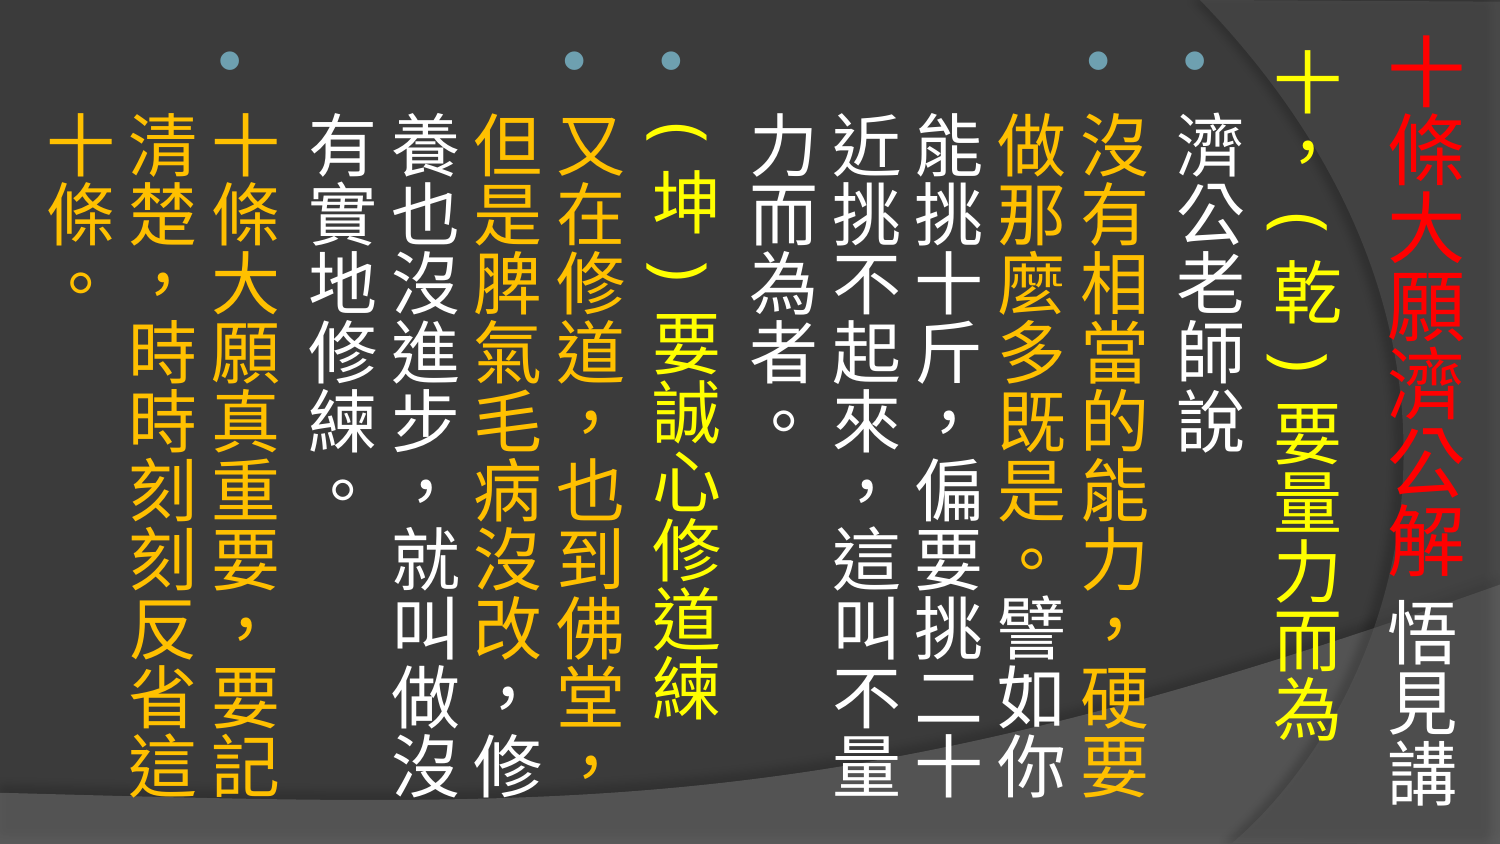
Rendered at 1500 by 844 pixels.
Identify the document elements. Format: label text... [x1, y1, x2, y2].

title 十條大願濟公解 悟見講 [1364, 21, 1483, 820]
list 十，(乾)要量力而為 濟公老師說 沒有相當的能力，硬要做那麼多既是。譬如你能挑十斤，偏要挑二十近挑不起來，這叫不量力而為者。 (坤)要誠心修道練 又在修道，也到佛堂，但是脾氣毛病沒改，修養也沒進步，就叫做沒有實地修練。 十條大願真重要，要記清楚，時時刻刻反省這十條。 [29, 27, 1365, 820]
